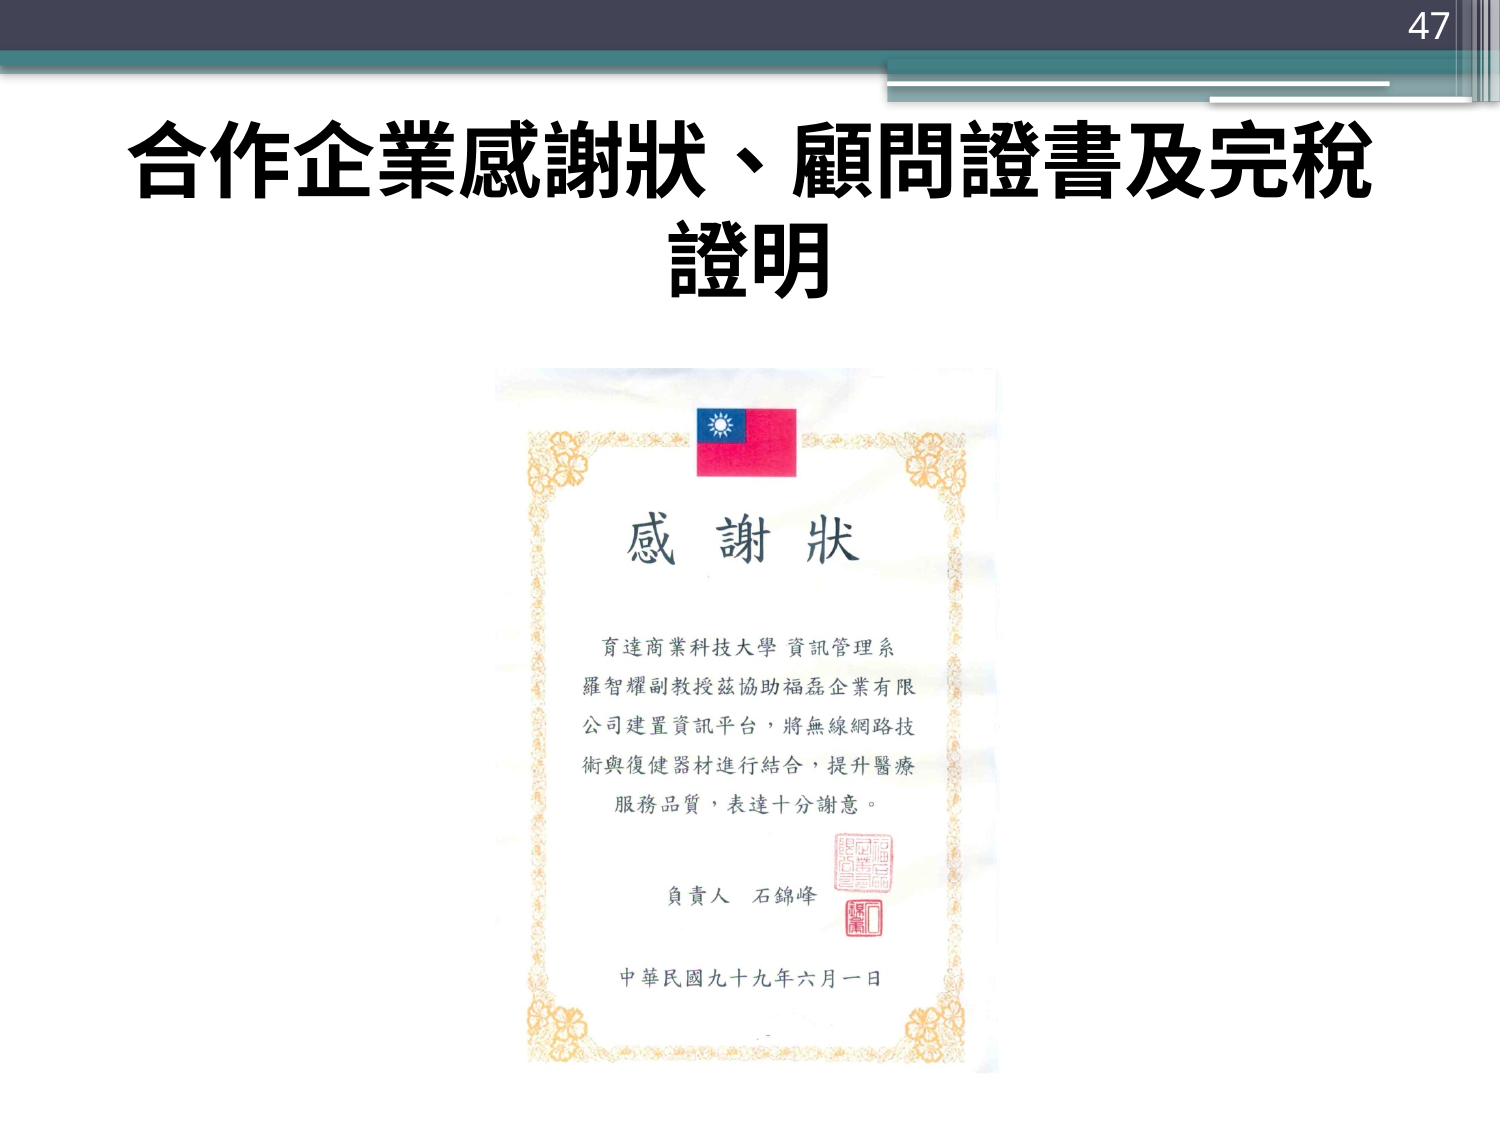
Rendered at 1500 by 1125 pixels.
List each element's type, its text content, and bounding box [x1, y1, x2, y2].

title 合作企業感謝狀、顧問證書及完稅證明 [75, 125, 1425, 291]
slide_number 47 [1340, 0, 1466, 61]
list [495, 368, 1005, 1079]
